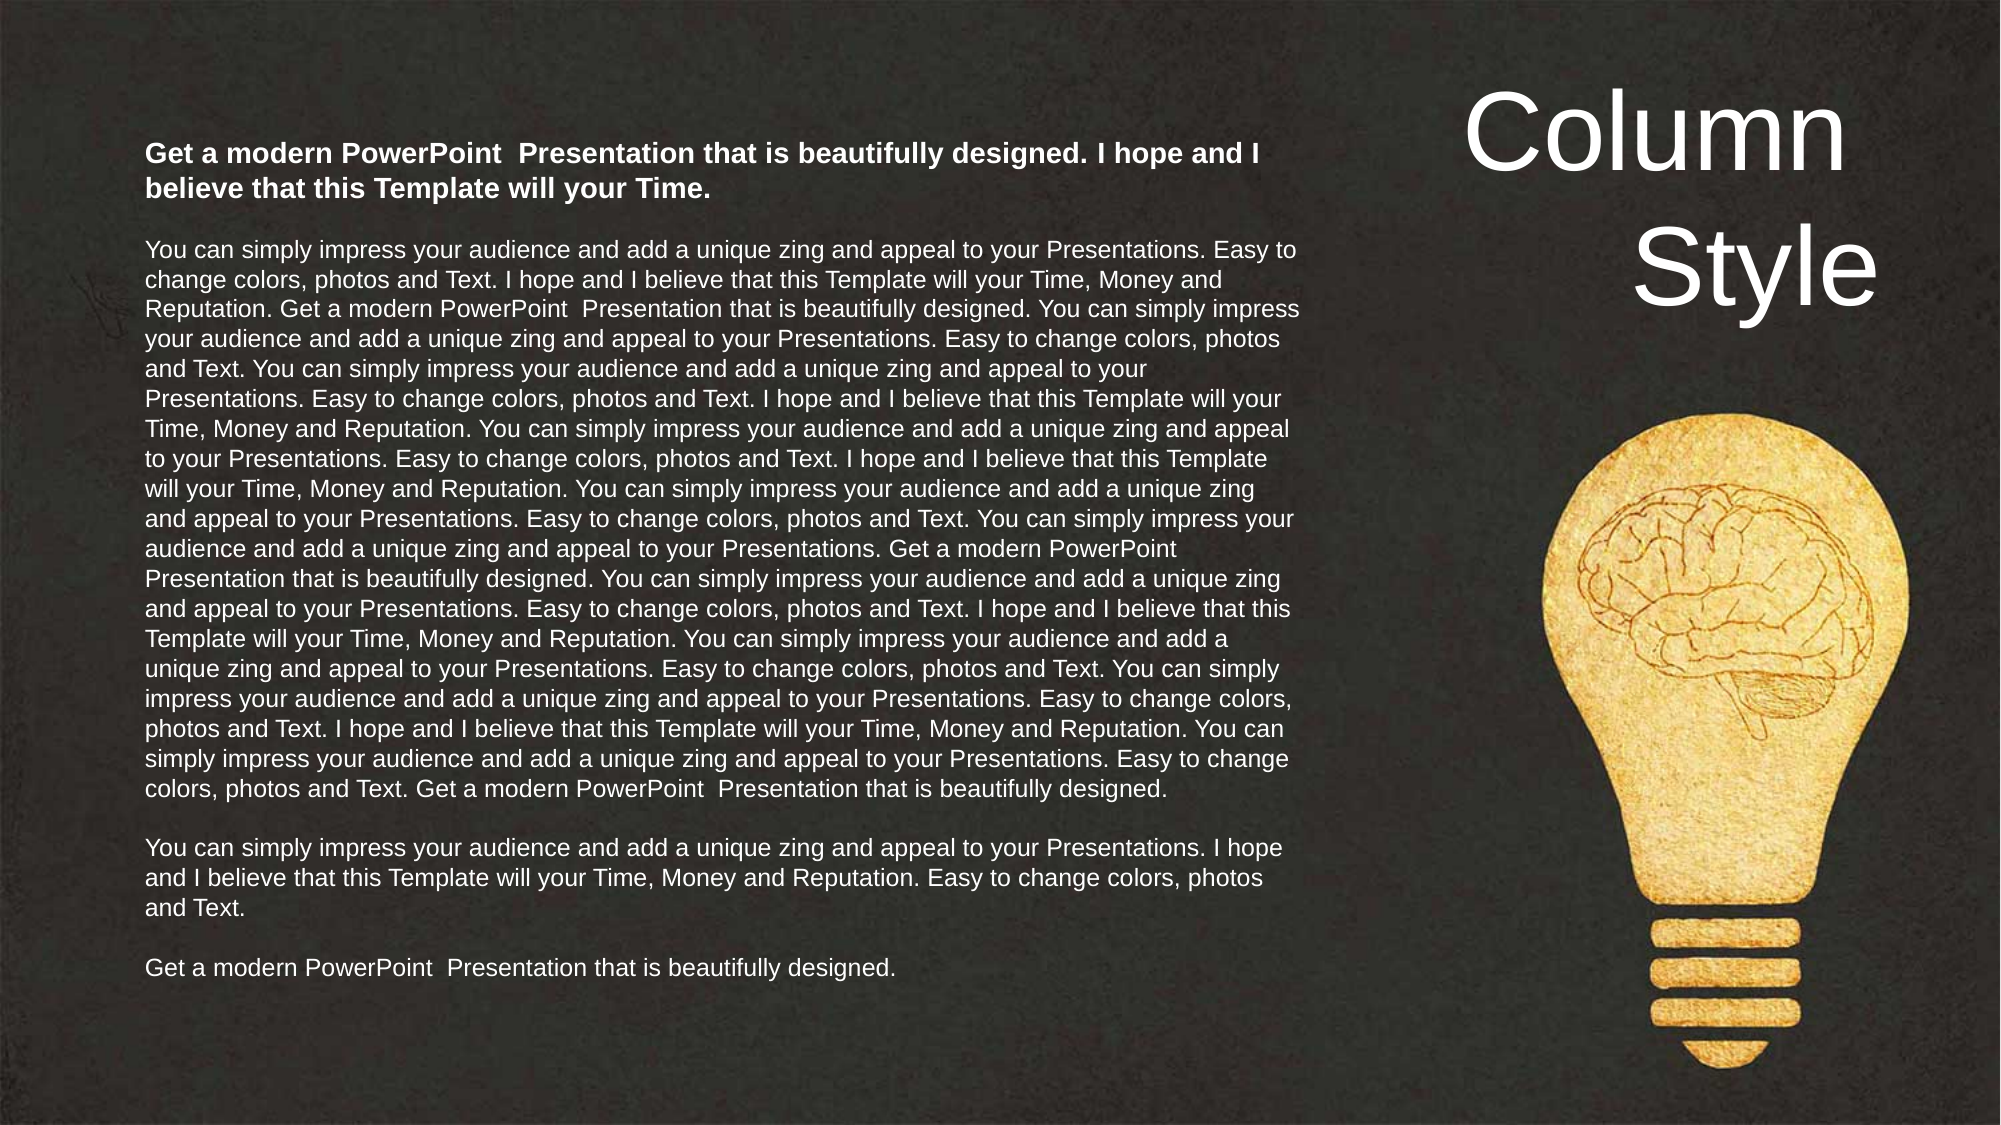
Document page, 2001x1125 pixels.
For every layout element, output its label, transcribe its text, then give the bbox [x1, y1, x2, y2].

text_box You can simply impress your audience and add a unique zing and appeal to your Presentations. Easy to change colors, photos and Text. I hope and I believe that this Template will your Time, Money and Reputation. Get a modern PowerPoint Presentation that is beautifully designed. You can simply impress your audience and add a unique zing and appeal to your Presentations. Easy to change colors, photos and Text. You can simply impress your audience and add a unique zing and appeal to your Presentations. Easy to change colors, photos and Text. I hope and I believe that this Template will your Time, Money and Reputation. You can simply impress your audience and add a unique zing and appeal to your Presentations. Easy to change colors, photos and Text. I hope and I believe that this Template will your Time, Money and Reputation. You can simply impress your audience and add a unique zing and appeal to your Presentations. Easy to change colors, photos and Text. You can simply impress your audience and add a unique zing and appeal to your Presentations. Get a modern PowerPoint Presentation that is beautifully designed. You can simply impress your audience and add a unique zing and appeal to your Presentations. Easy to change colors, photos and Text. I hope and I believe that this Template will your Time, Money and Reputation. You can simply impress your audience and add a unique zing and appeal to your Presentations. Easy to change colors, photos and Text. You can simply impress your audience and add a unique zing and appeal to your Presentations. Easy to change colors, photos and Text. I hope and I believe that this Template will your Time, Money and Reputation. You can simply impress your audience and add a unique zing and appeal to your Presentations. Easy to change colors, photos and Text. Get a modern PowerPoint Presentation that is beautifully designed. You can simply impress your audience and add a unique zing and appeal to your Presentations. I hope and I believe that this Template will your Time, Money and Reputation. Easy to change colors, photos and Text. Get a modern PowerPoint Presentation that is beautifully designed. [130, 225, 1322, 989]
text_box Column Style [1425, 50, 1896, 335]
text_box Get a modern PowerPoint Presentation that is beautifully designed. I hope and I believe that this Template will your Time. [130, 126, 1322, 212]
picture [0, 0, 2001, 1125]
